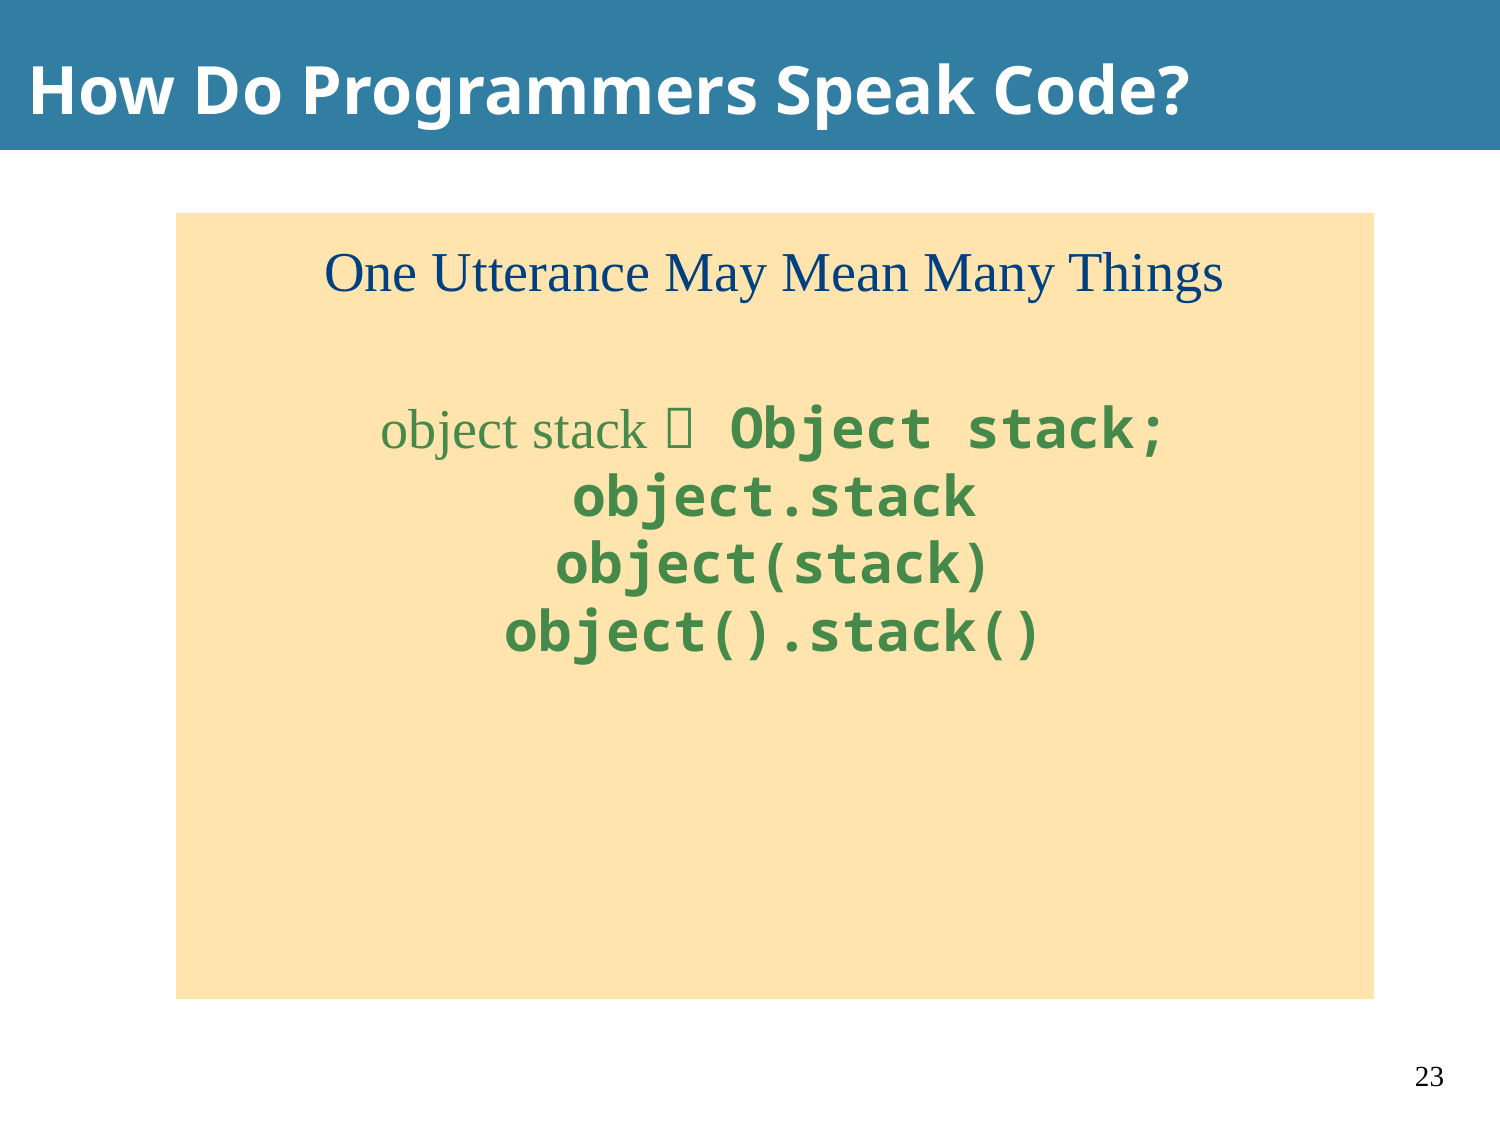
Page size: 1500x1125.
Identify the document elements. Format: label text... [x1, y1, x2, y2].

title How Do Programmers Speak Code? [12, 12, 1500, 163]
text_box One Utterance May Mean Many Things object stack  Object stack; object.stack object(stack) object().stack() [174, 212, 1375, 1000]
